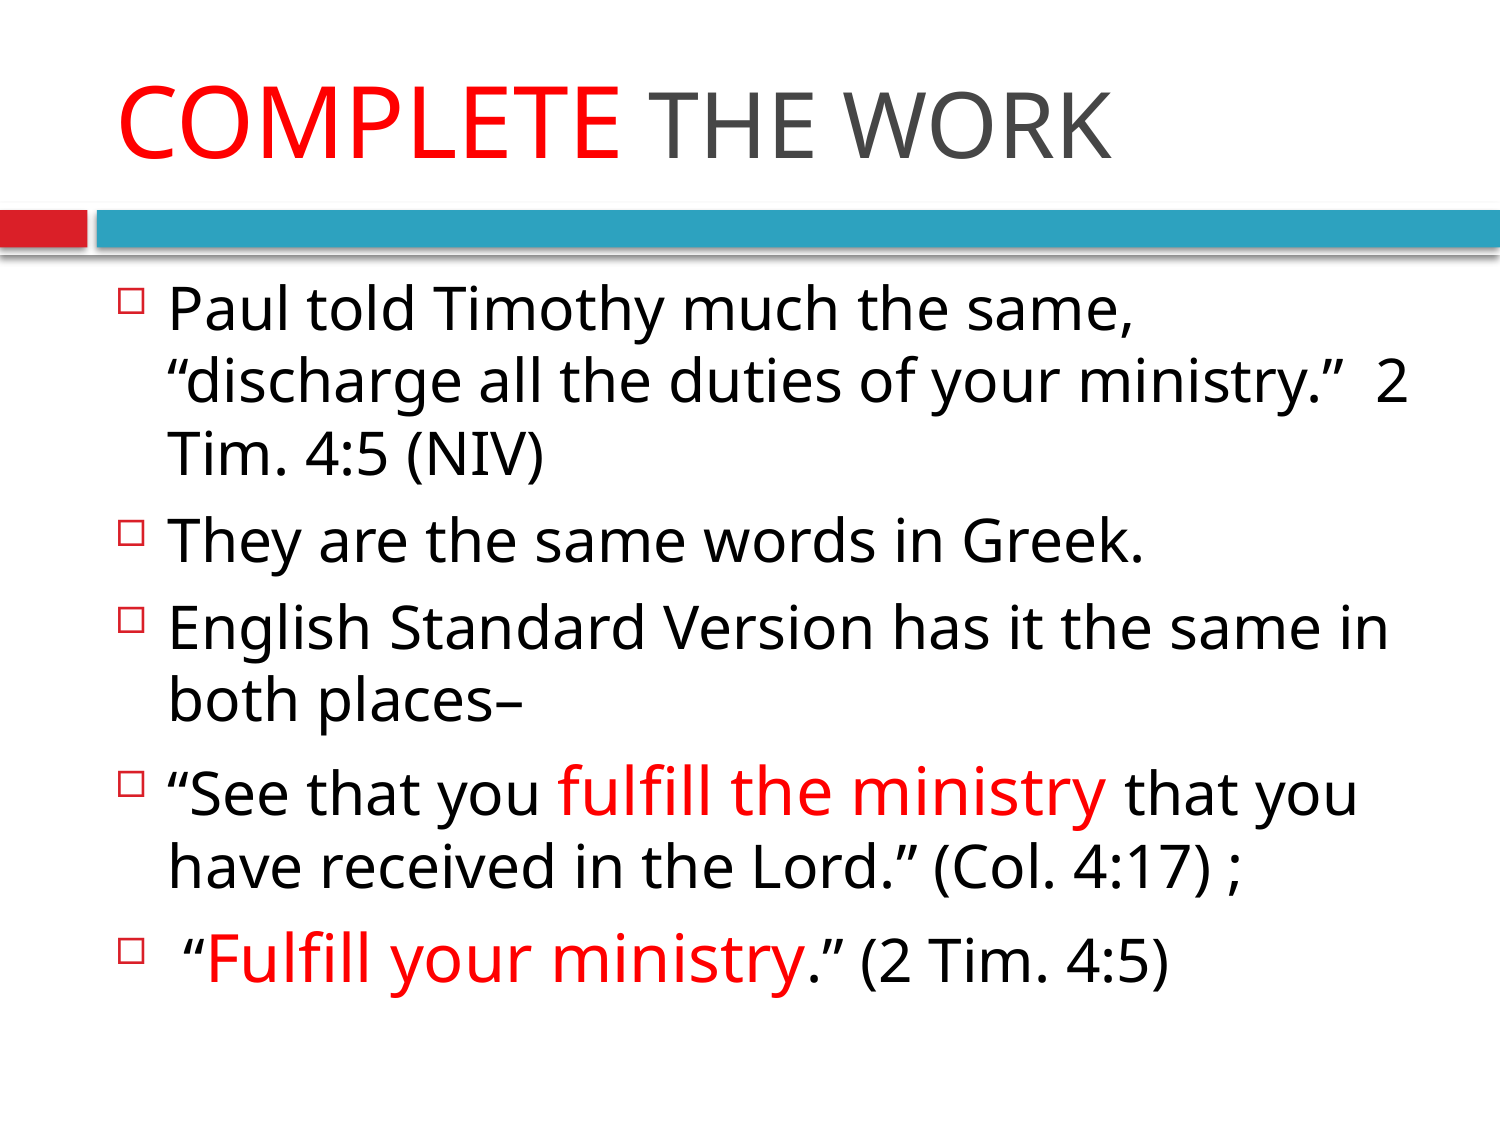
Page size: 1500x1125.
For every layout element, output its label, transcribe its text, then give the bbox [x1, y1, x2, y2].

title COMPLETE THE WORK [100, 37, 1438, 200]
list Paul told Timothy much the same, “discharge all the duties of your ministry.” 2 Tim. 4:5 (NIV) They are the same words in Greek. English Standard Version has it the same in both places– “See that you fulfill the ministry that you have received in the Lord.” (Col. 4:17) ; “Fulfill your ministry.” (2 Tim. 4:5) [100, 262, 1438, 1000]
